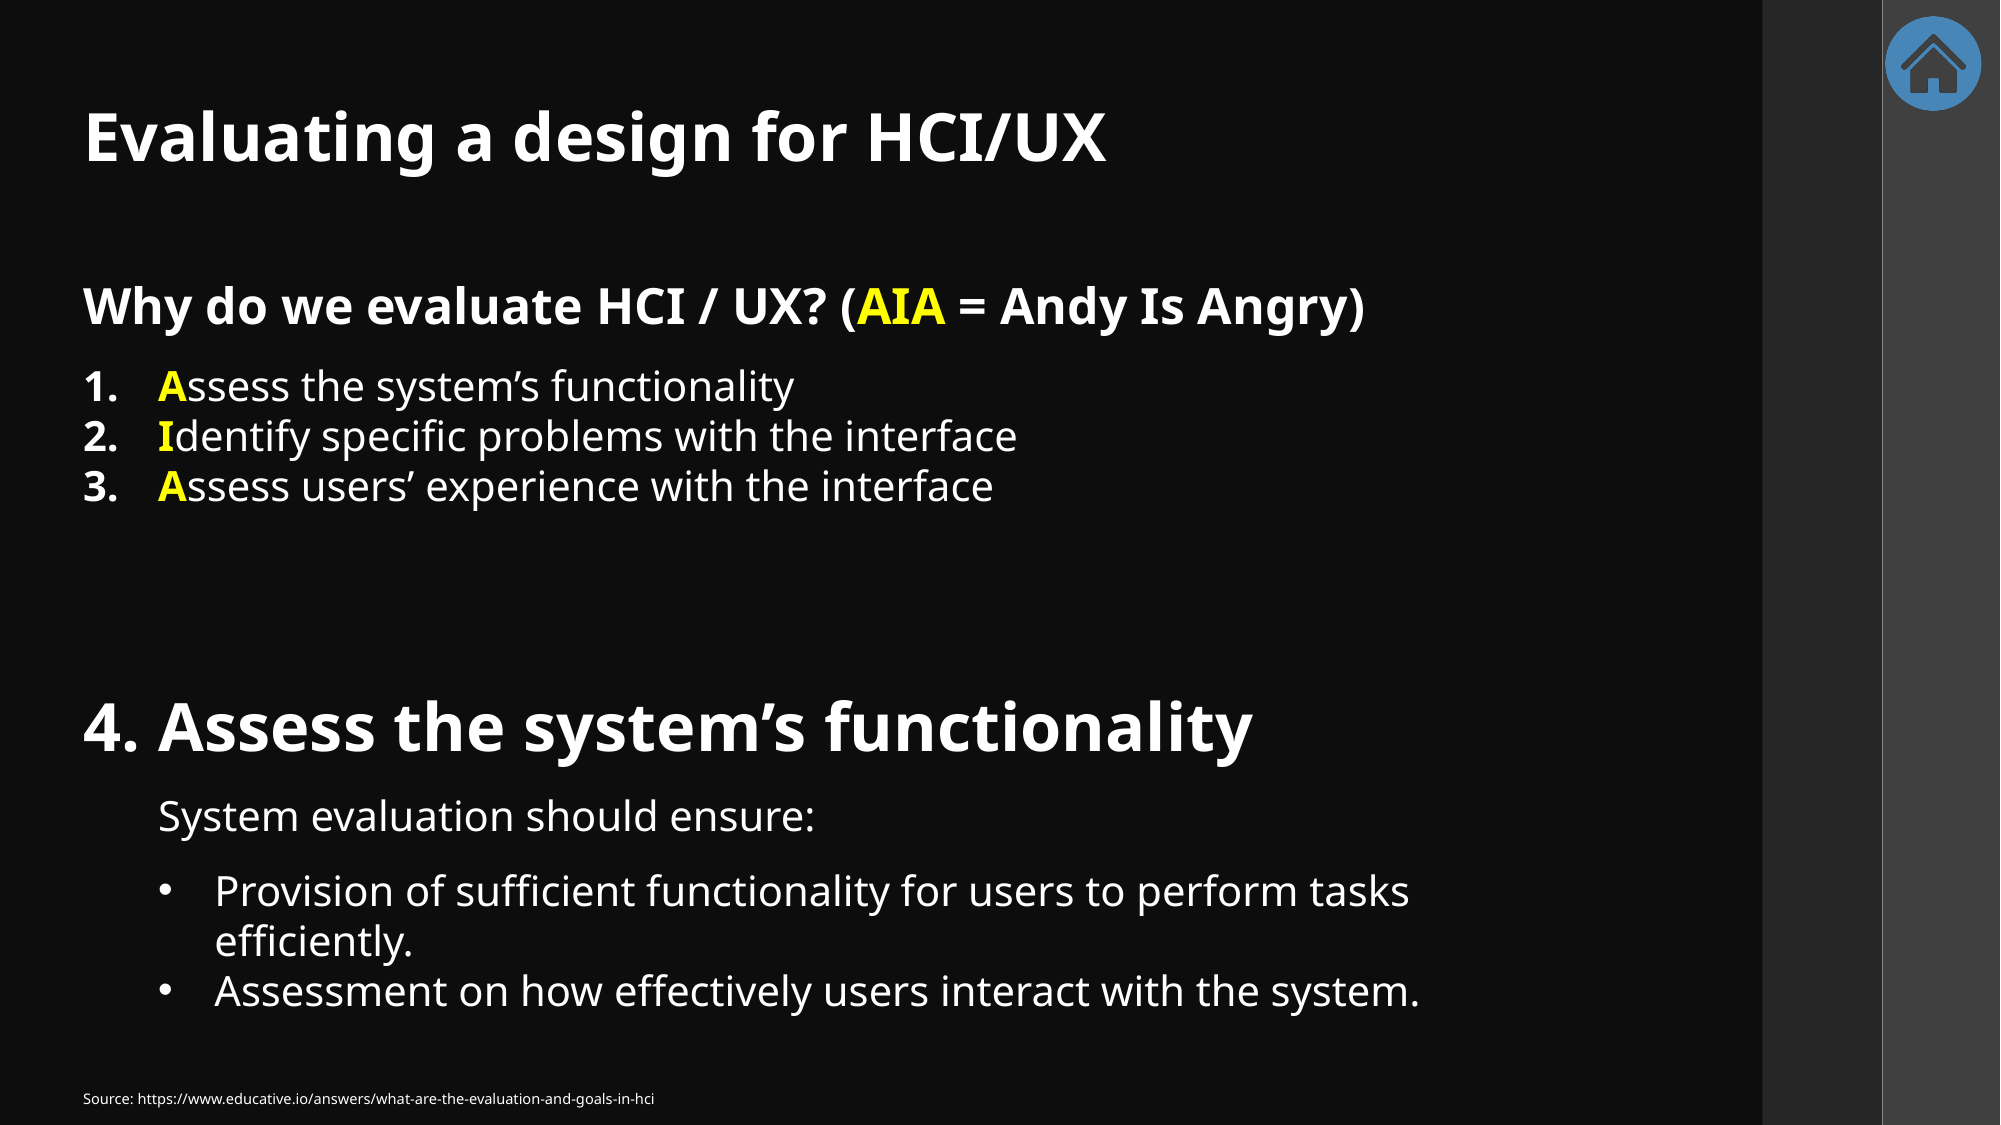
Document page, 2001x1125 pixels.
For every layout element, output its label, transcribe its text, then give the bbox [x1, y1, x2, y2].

text_box [0, 0, 1761, 1125]
text_box [1761, 0, 1884, 1125]
text_box Evaluating a design for HCI/UX Why do we evaluate HCI / UX? (AIA = Andy Is Angry) Assess the system’s functionality Identify specific problems with the interface Assess users’ experience with the interface Assess the system’s functionality System evaluation should ensure: Provision of sufficient functionality for users to perform tasks efficiently. Assessment on how effectively users interact with the system. Source: https://www.educative.io/answers/what-are-the-evaluation-and-goals-in-hci [68, 87, 1639, 1115]
text_box [1884, 14, 1984, 113]
text_box [1884, 0, 2000, 1125]
